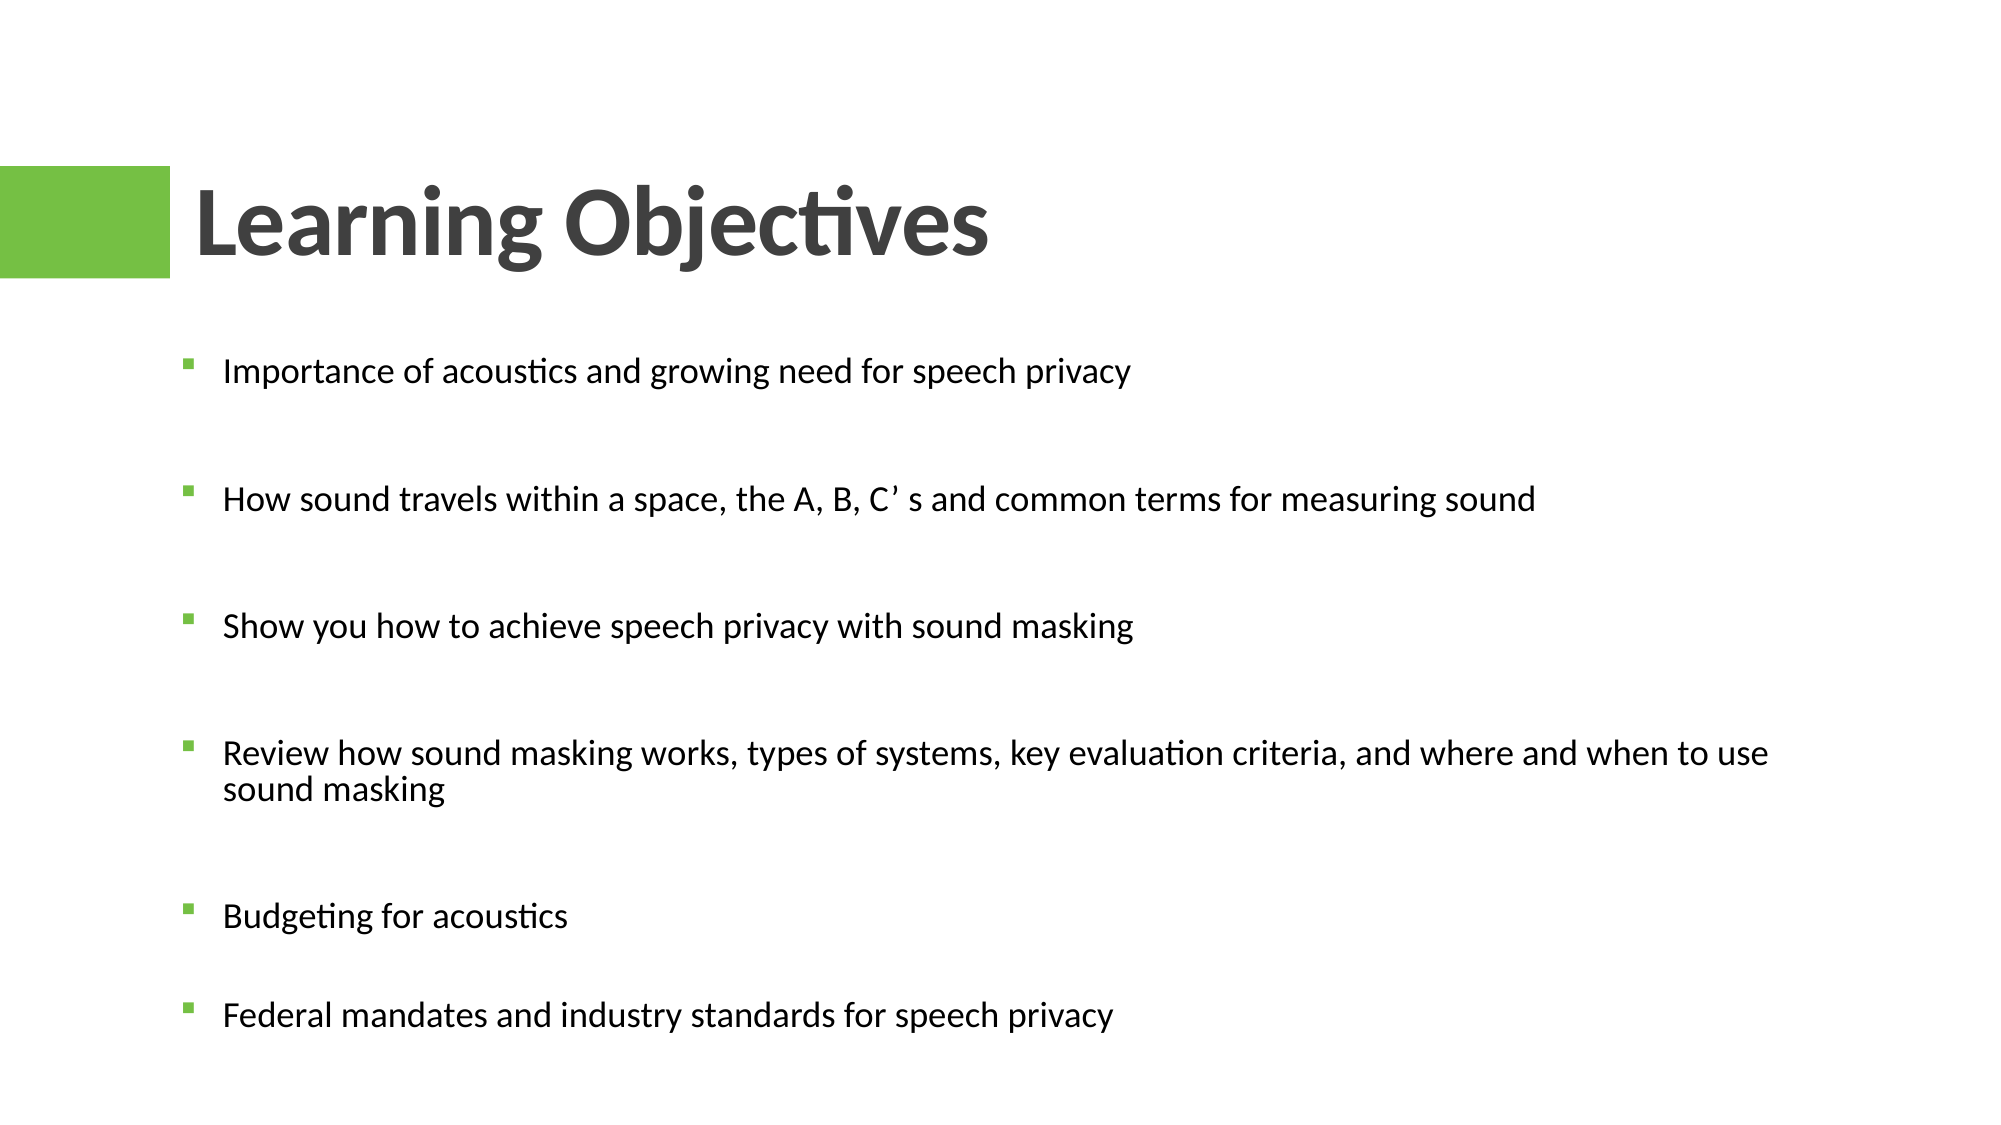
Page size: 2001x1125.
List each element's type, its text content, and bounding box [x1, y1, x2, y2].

list Importance of acoustics and growing need for speech privacy How sound travels within a space, the A, B, C’ s and common terms for measuring sound Show you how to achieve speech privacy with sound masking Review how sound masking works, types of systems, key evaluation criteria, and where and when to use sound masking Budgeting for acoustics Federal mandates and industry standards for speech privacy [180, 347, 1800, 1047]
title Learning Objectives [180, 47, 1830, 285]
